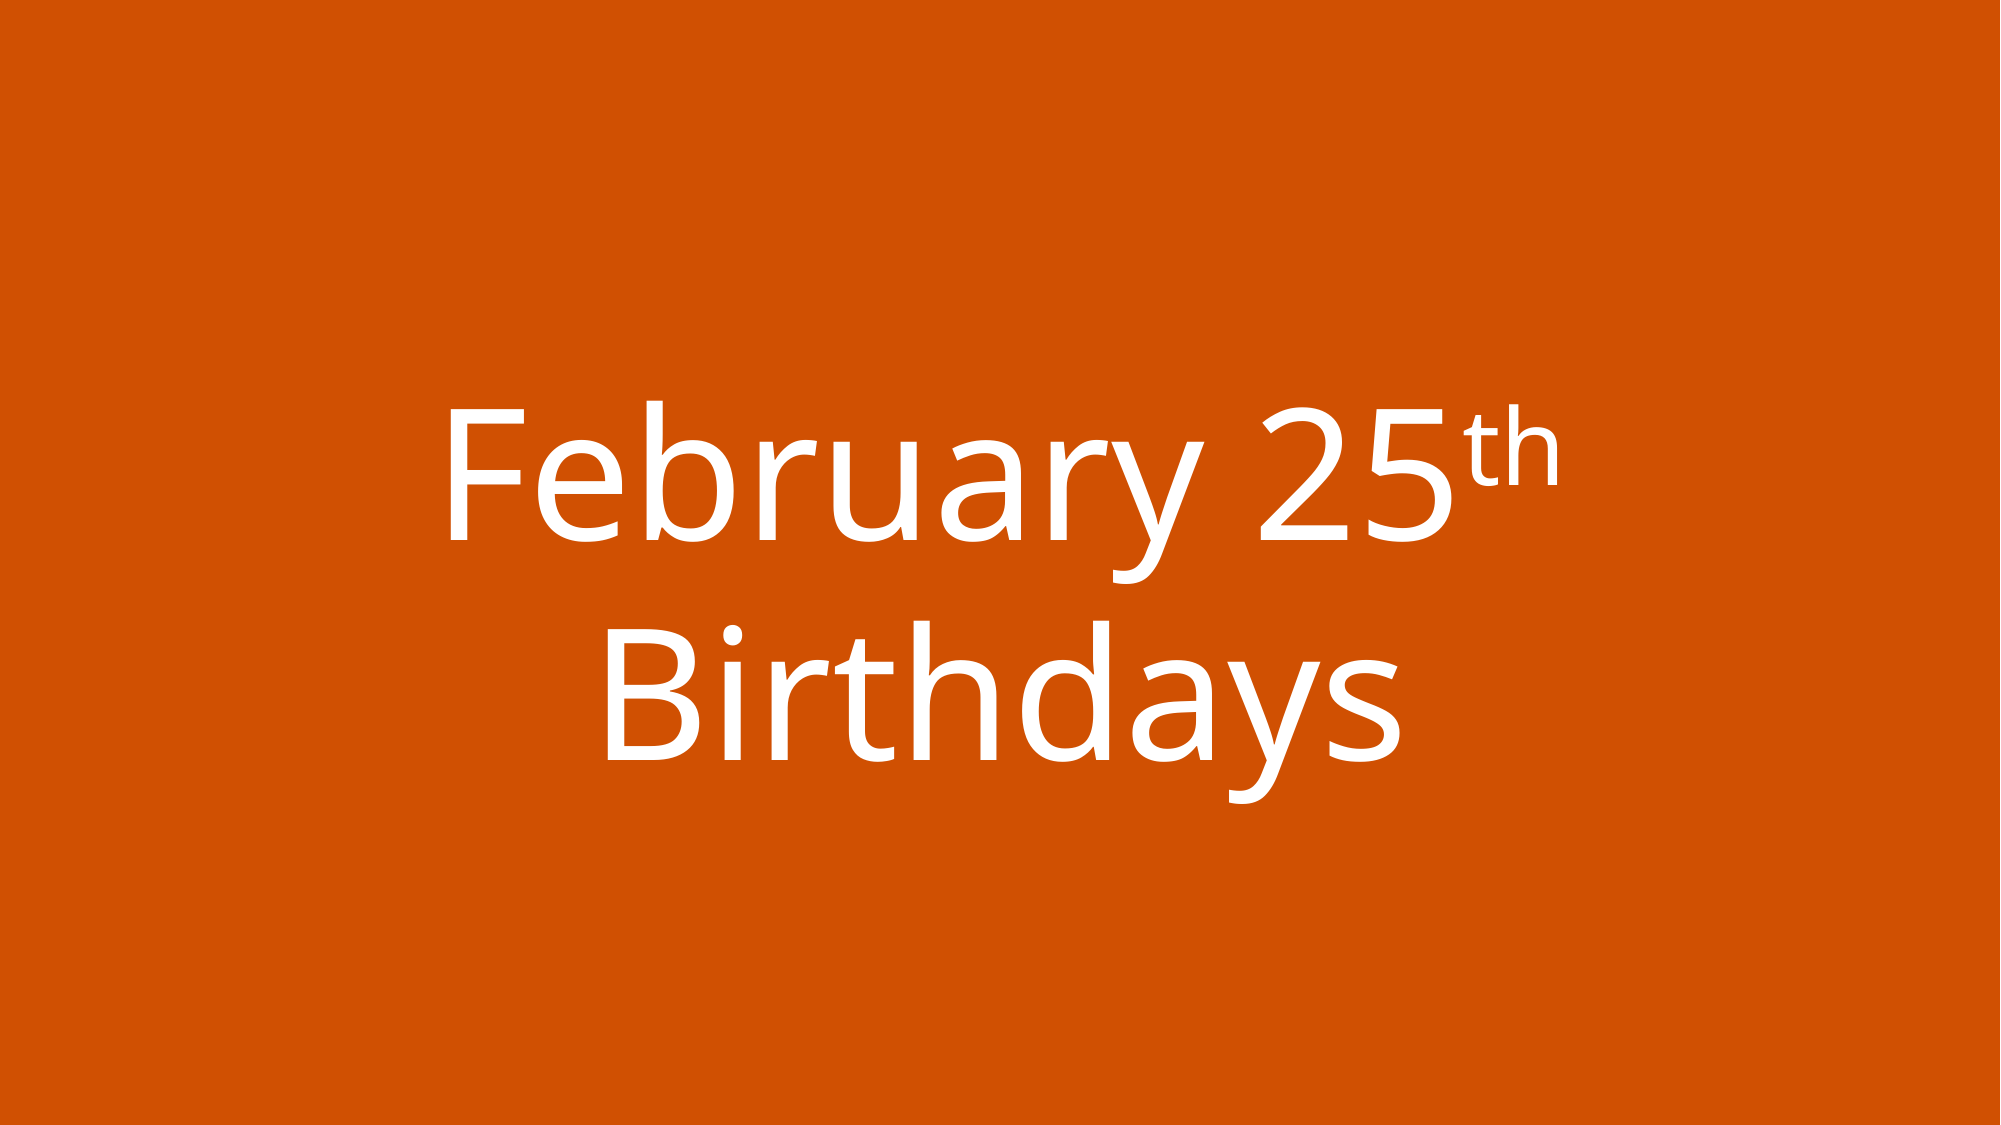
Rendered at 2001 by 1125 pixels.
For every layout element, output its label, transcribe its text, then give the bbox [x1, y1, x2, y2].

text_box February 25th Birthdays [24, 349, 1975, 805]
